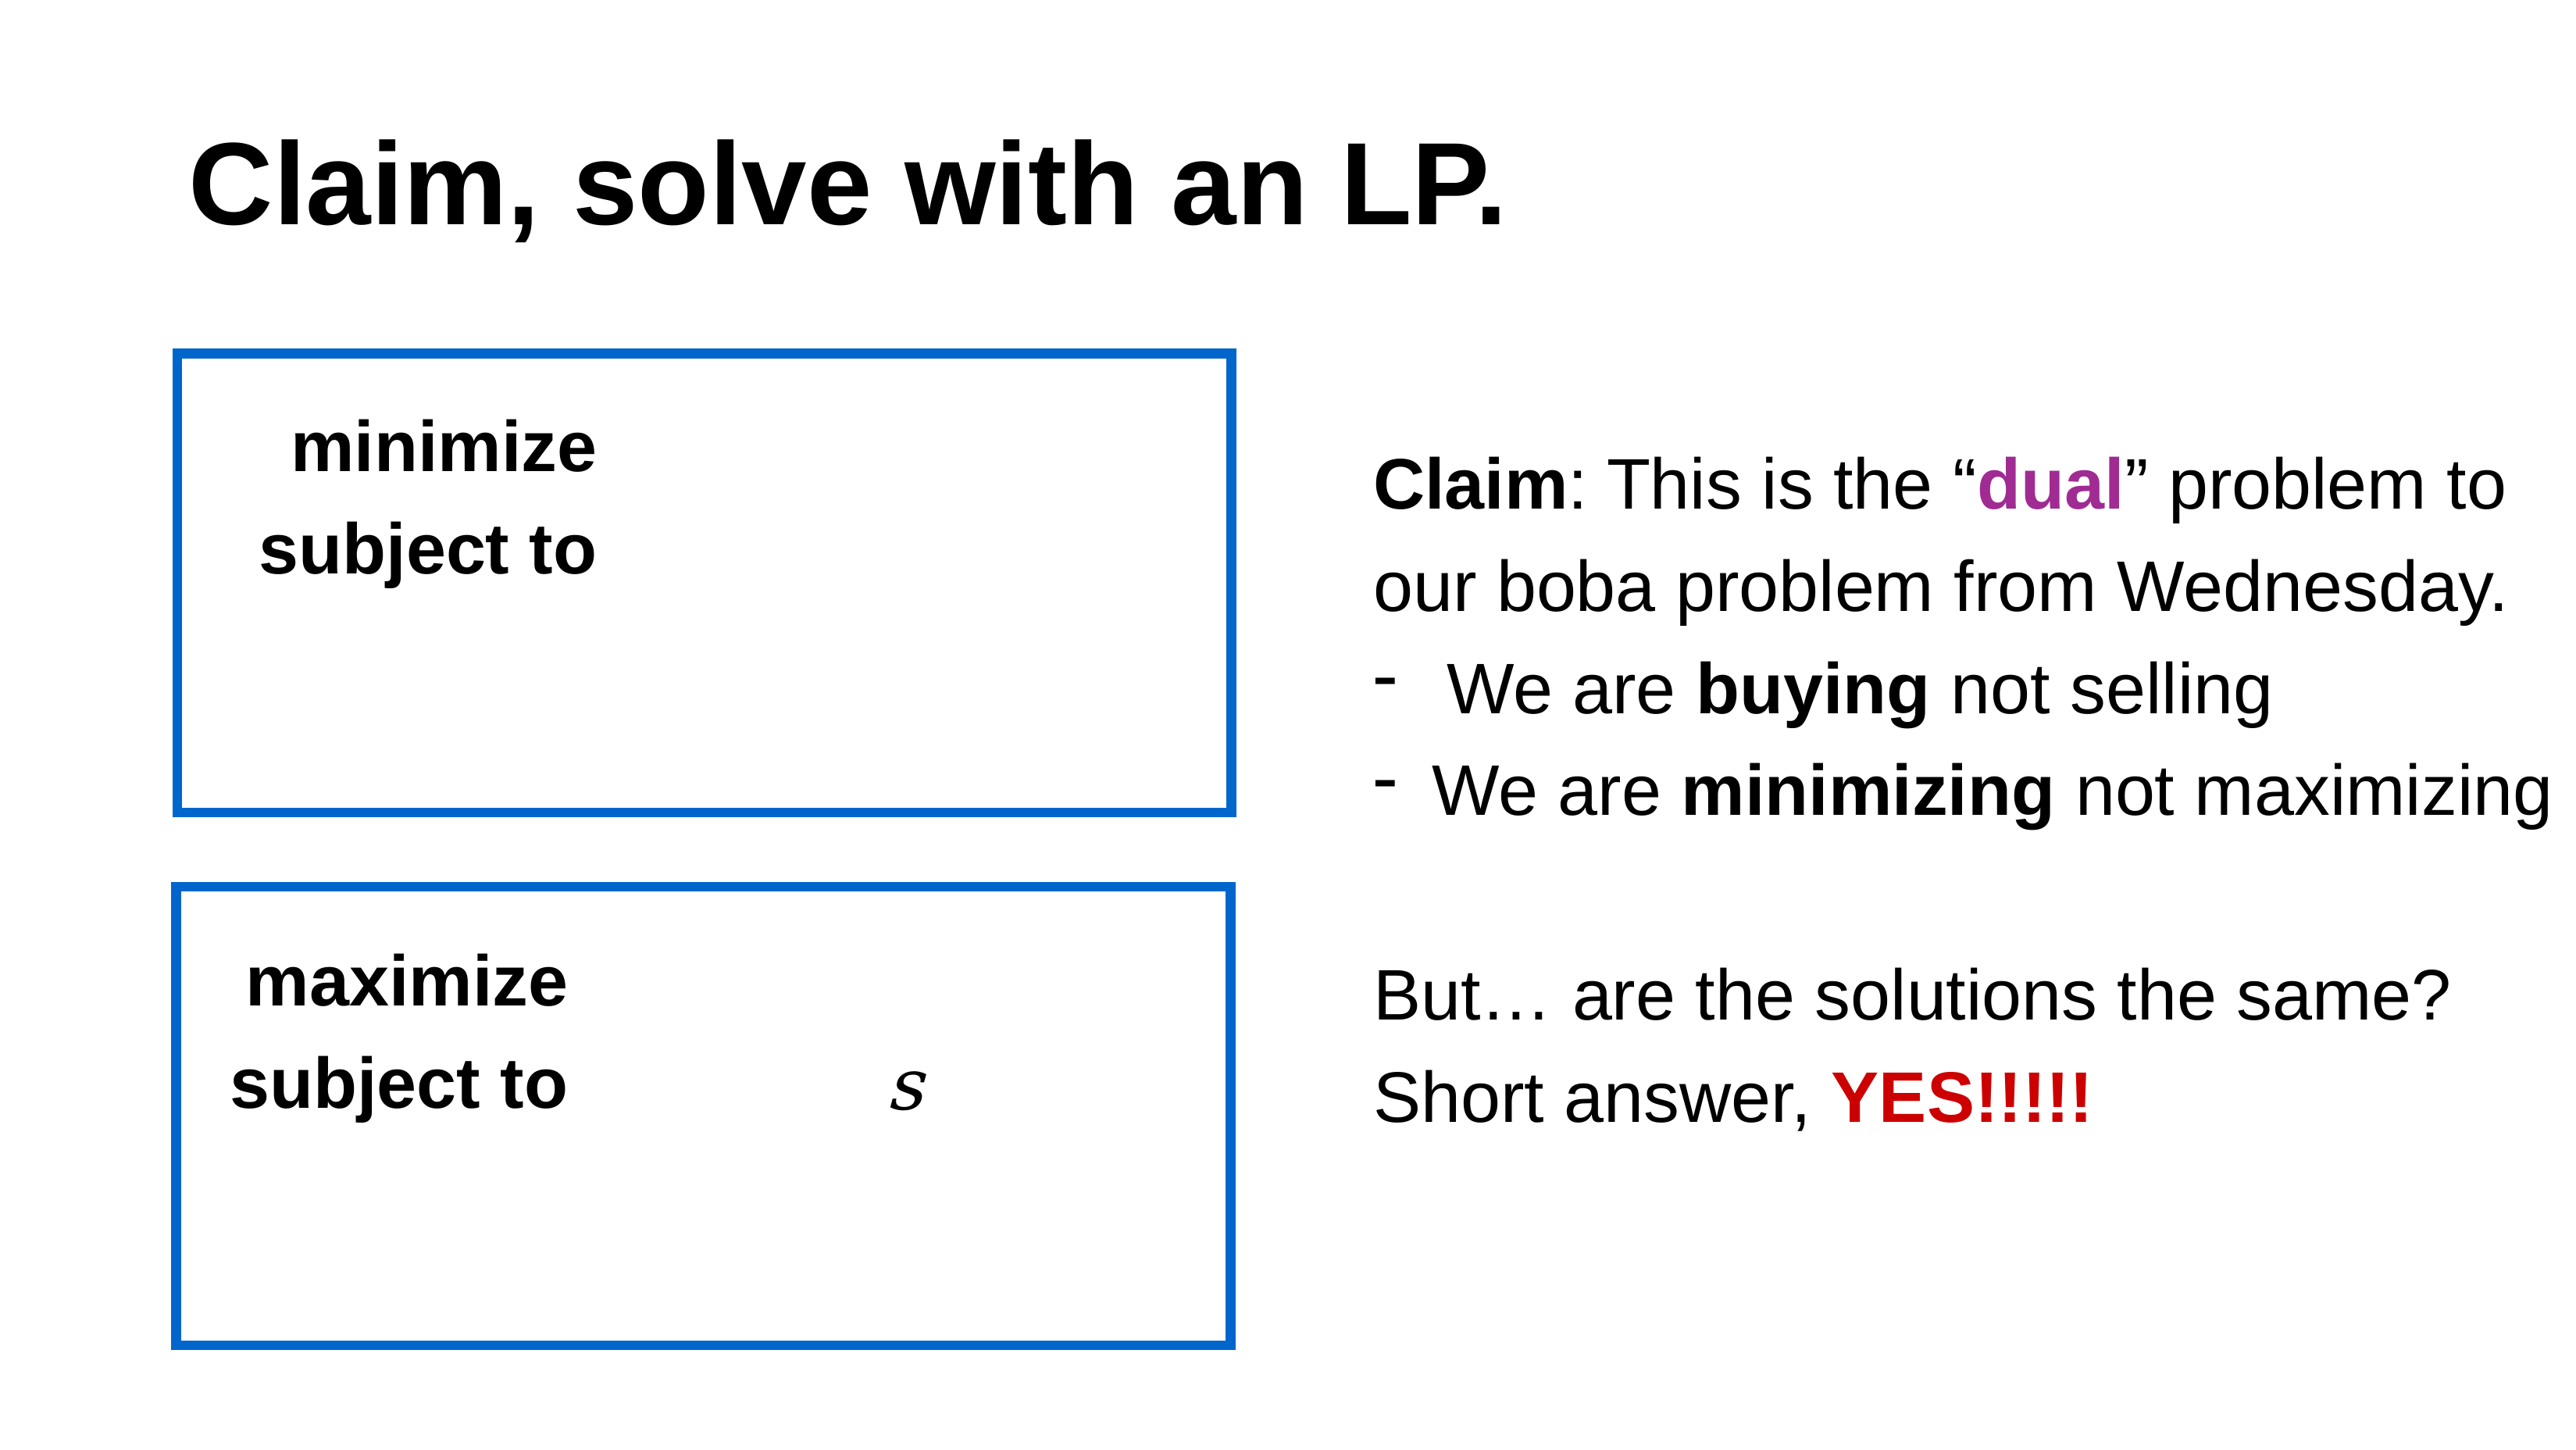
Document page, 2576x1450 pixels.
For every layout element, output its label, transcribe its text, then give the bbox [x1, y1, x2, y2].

text_box Claim: This is the “dual” problem to our boba problem from Wednesday. We are buying not selling We are minimizing not maximizing But… are the solutions the same? Short answer, YES!!!!! [1361, 431, 2566, 1221]
text_box [175, 885, 1232, 1347]
title Claim, solve with an LP. [177, 97, 2399, 277]
text_box [176, 352, 1233, 814]
